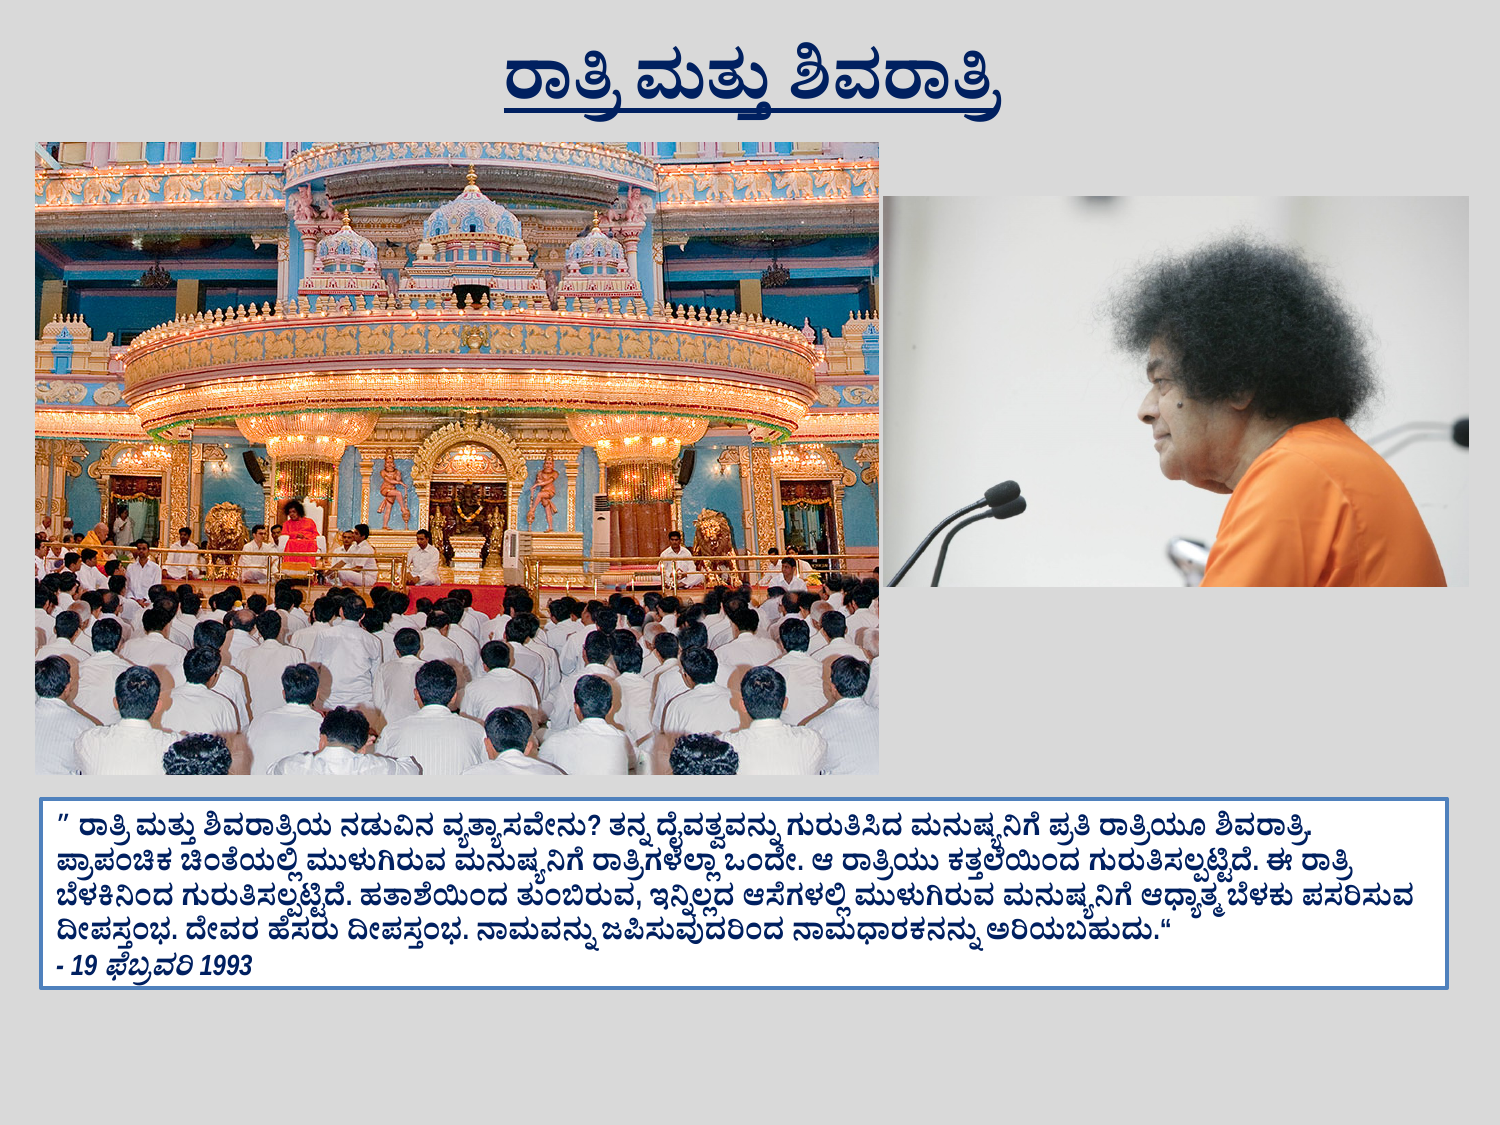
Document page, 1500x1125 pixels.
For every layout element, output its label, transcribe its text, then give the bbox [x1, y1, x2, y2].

text_box ” ರಾತ್ರಿ ಮತ್ತು ಶಿವರಾತ್ರಿಯ ನಡುವಿನ ವ್ಯತ್ಯಾಸವೇನು? ತನ್ನ ದೈವತ್ವವನ್ನು ಗುರುತಿಸಿದ ಮನುಷ್ಯನಿಗೆ ಪ್ರತಿ ರಾತ್ರಿಯೂ ಶಿವರಾತ್ರಿ. ಪ್ರಾಪಂಚಿಕ ಚಿಂತೆಯಲ್ಲಿ ಮುಳುಗಿರುವ ಮನುಷ್ಯನಿಗೆ ರಾತ್ರಿಗಳೆಲ್ಲಾ ಒಂದೇ. ಆ ರಾತ್ರಿಯು ಕತ್ತಲೆಯಿಂದ ಗುರುತಿಸಲ್ಪಟ್ಟಿದೆ. ಈ ರಾತ್ರಿ ಬೆಳಕಿನಿಂದ ಗುರುತಿಸಲ್ಪಟ್ಟಿದೆ. ಹತಾಶೆಯಿಂದ ತುಂಬಿರುವ, ಇನ್ನಿಲ್ಲದ ಆಸೆಗಳಲ್ಲಿ ಮುಳುಗಿರುವ ಮನುಷ್ಯನಿಗೆ ಆಧ್ಯಾತ್ಮ ಬೆಳಕು ಪಸರಿಸುವ ದೀಪಸ್ತಂಭ. ದೇವರ ಹೆಸರು ದೀಪಸ್ತಂಭ. ನಾಮವನ್ನು ಜಪಿಸುವುದರಿಂದ ನಾಮಧಾರಕನನ್ನು ಅರಿಯಬಹುದು.“ - 19 ಫೆಬ್ರವರಿ 1993 [39, 797, 1449, 990]
title ರಾತ್ರಿ ಮತ್ತು ಶಿವರಾತ್ರಿ [75, 30, 1425, 114]
picture [883, 196, 1469, 587]
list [35, 142, 879, 776]
